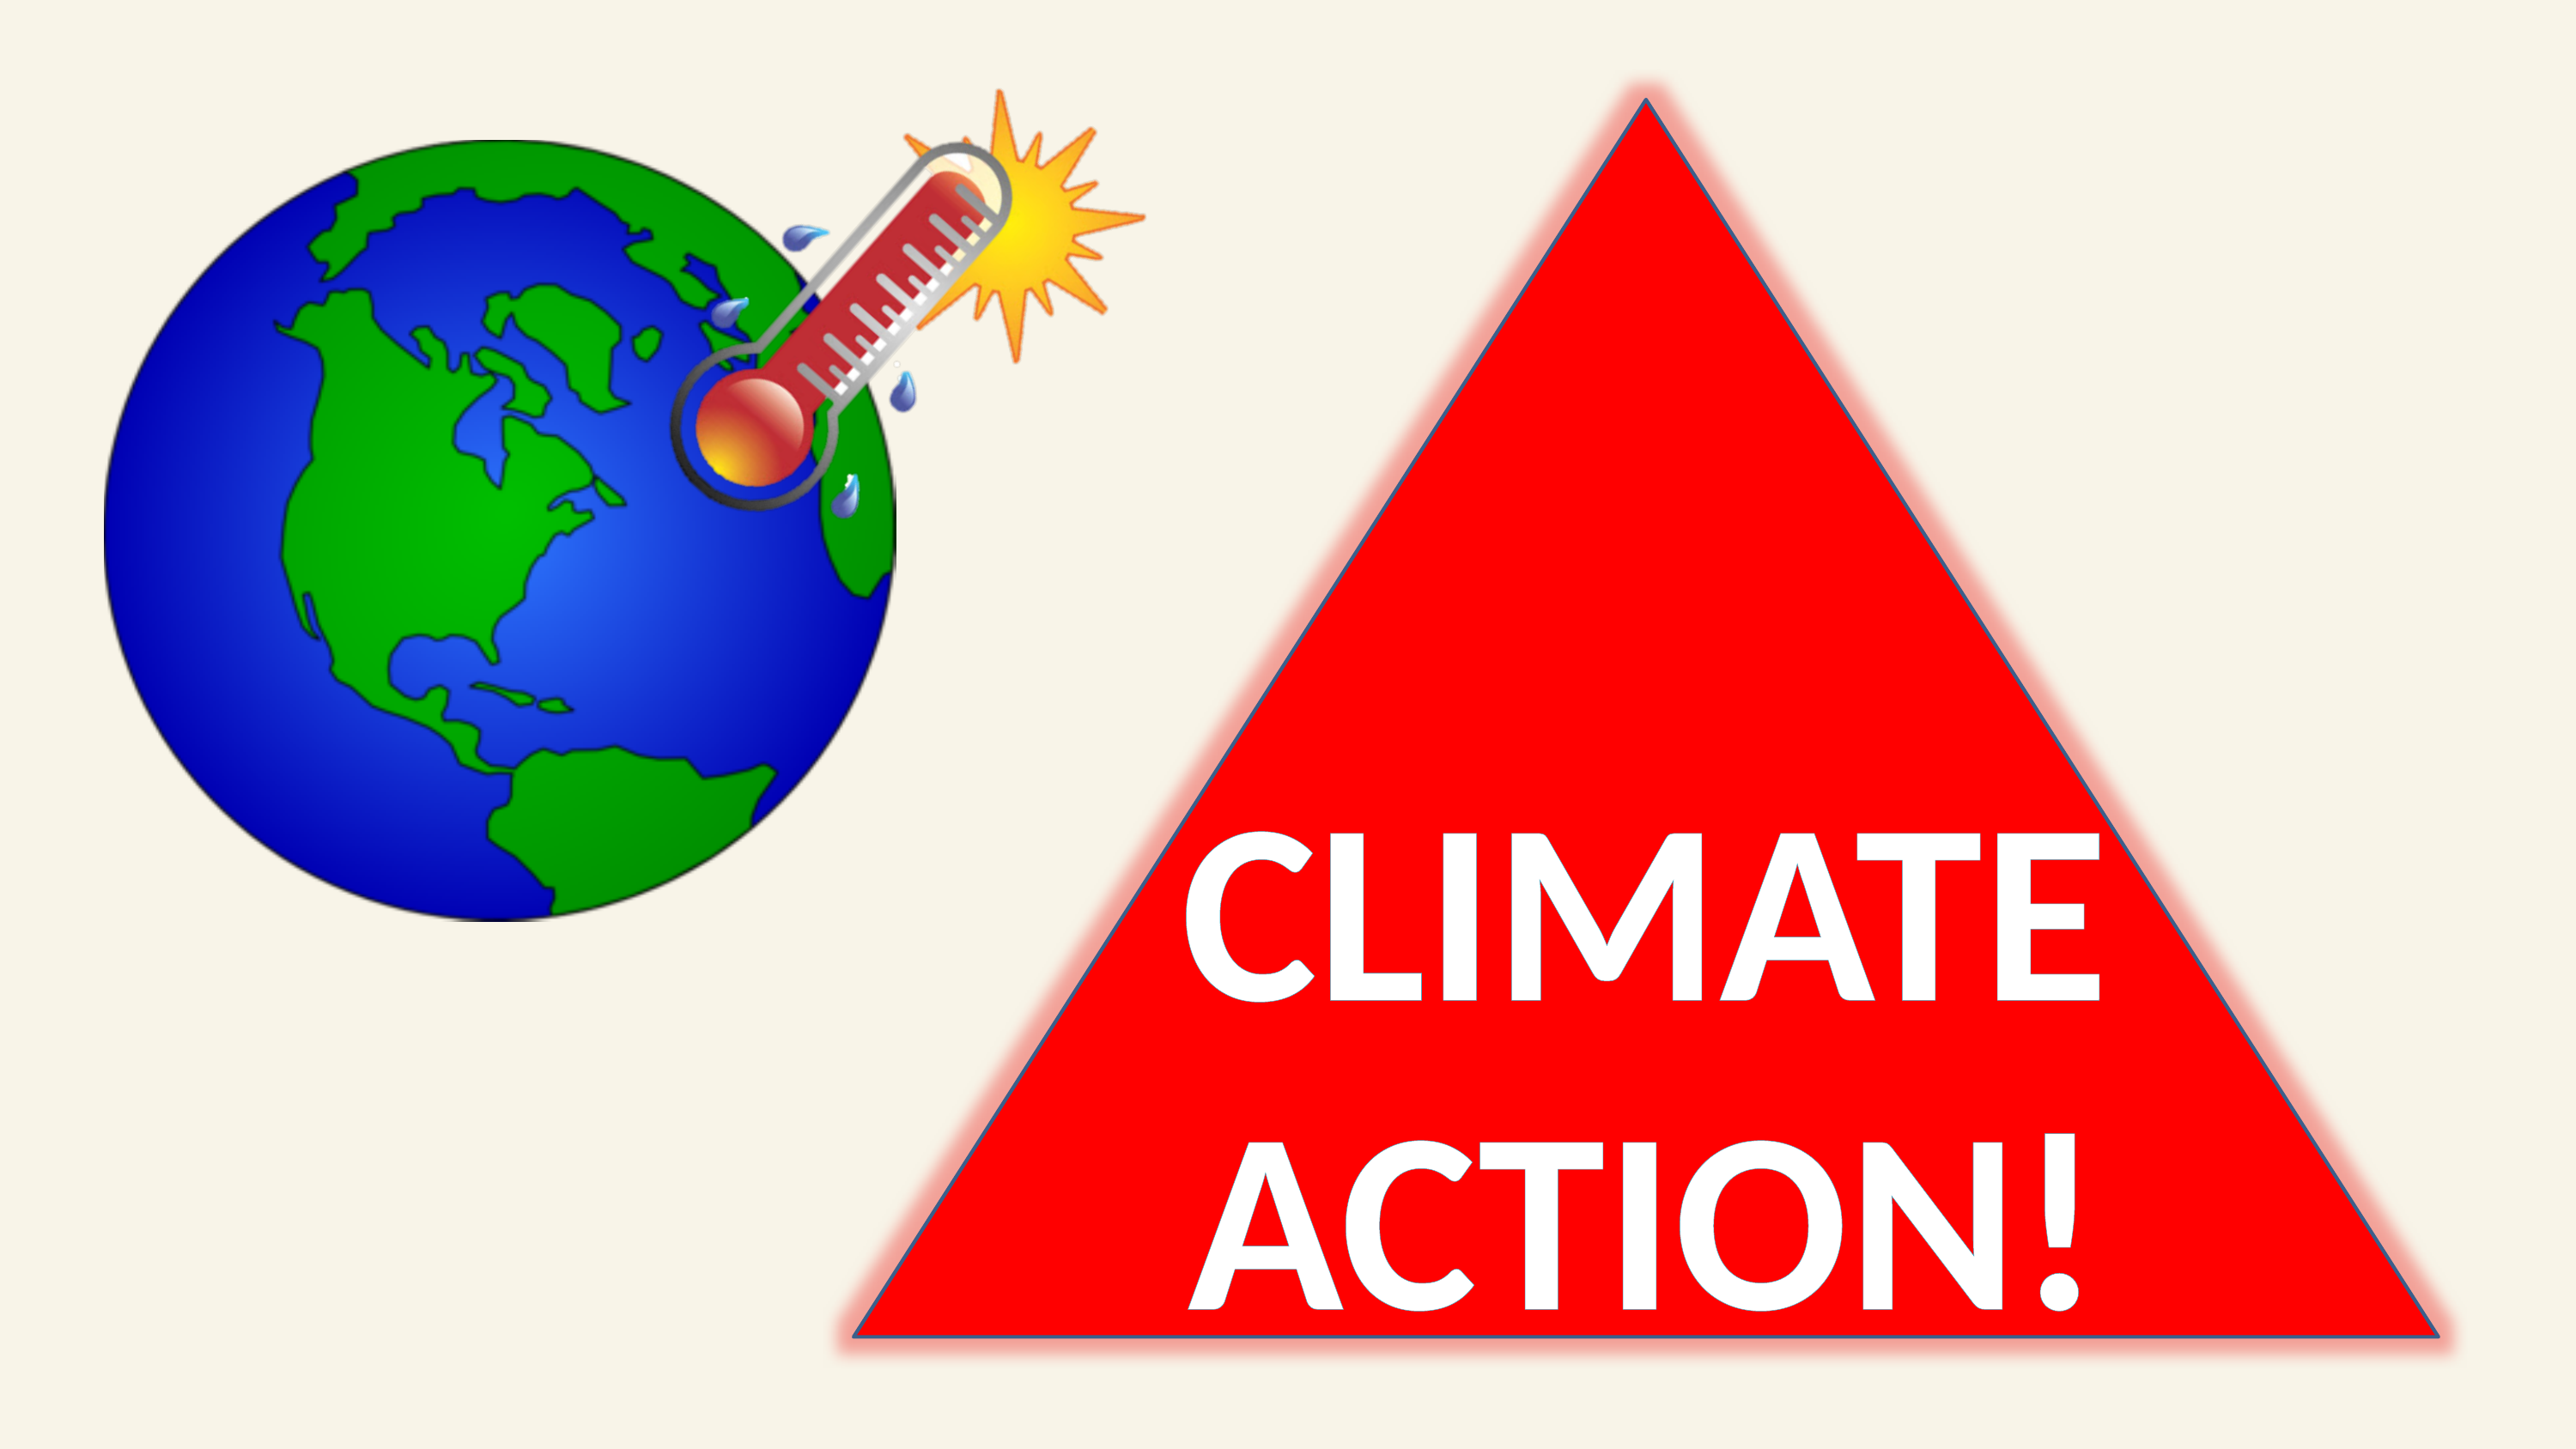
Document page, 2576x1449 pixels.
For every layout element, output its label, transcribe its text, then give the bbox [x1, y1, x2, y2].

text_box [2214, 982, 2440, 1339]
text_box [852, 986, 1076, 1339]
text_box CLIMATE ACTION! [1076, 733, 2214, 1371]
text_box [1237, 97, 2054, 733]
picture [104, 0, 1201, 922]
